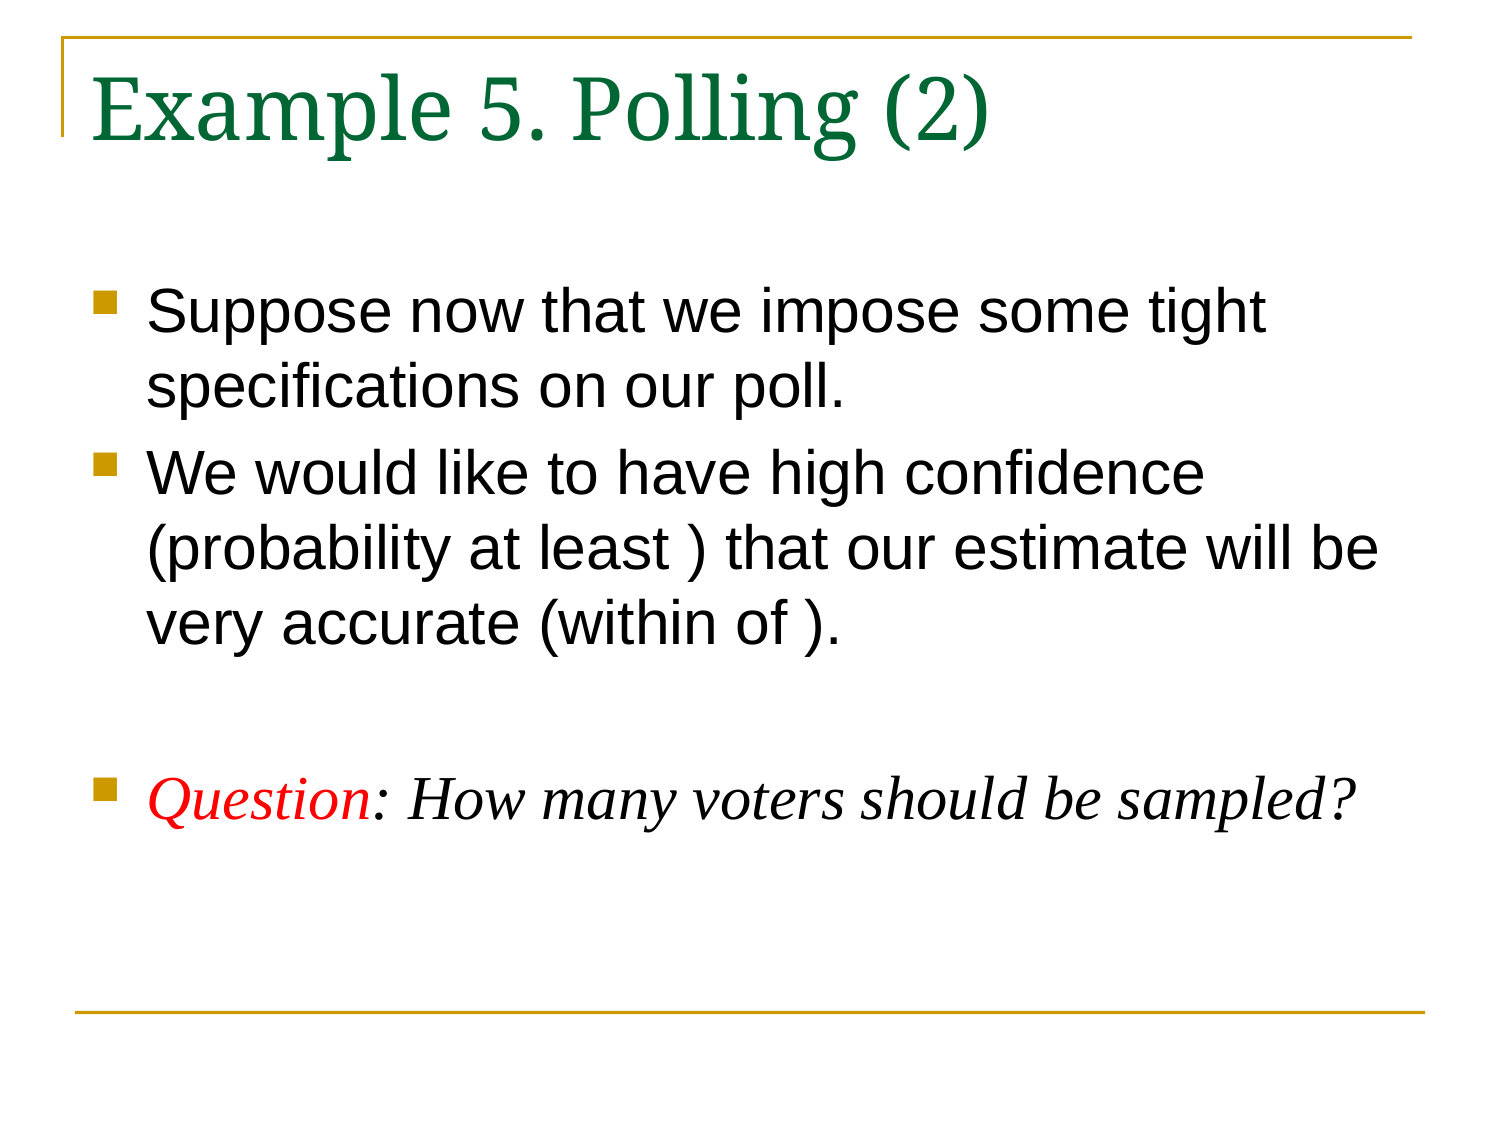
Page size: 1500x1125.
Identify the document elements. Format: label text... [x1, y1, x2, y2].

title Example 5. Polling (2) [75, 45, 1425, 233]
